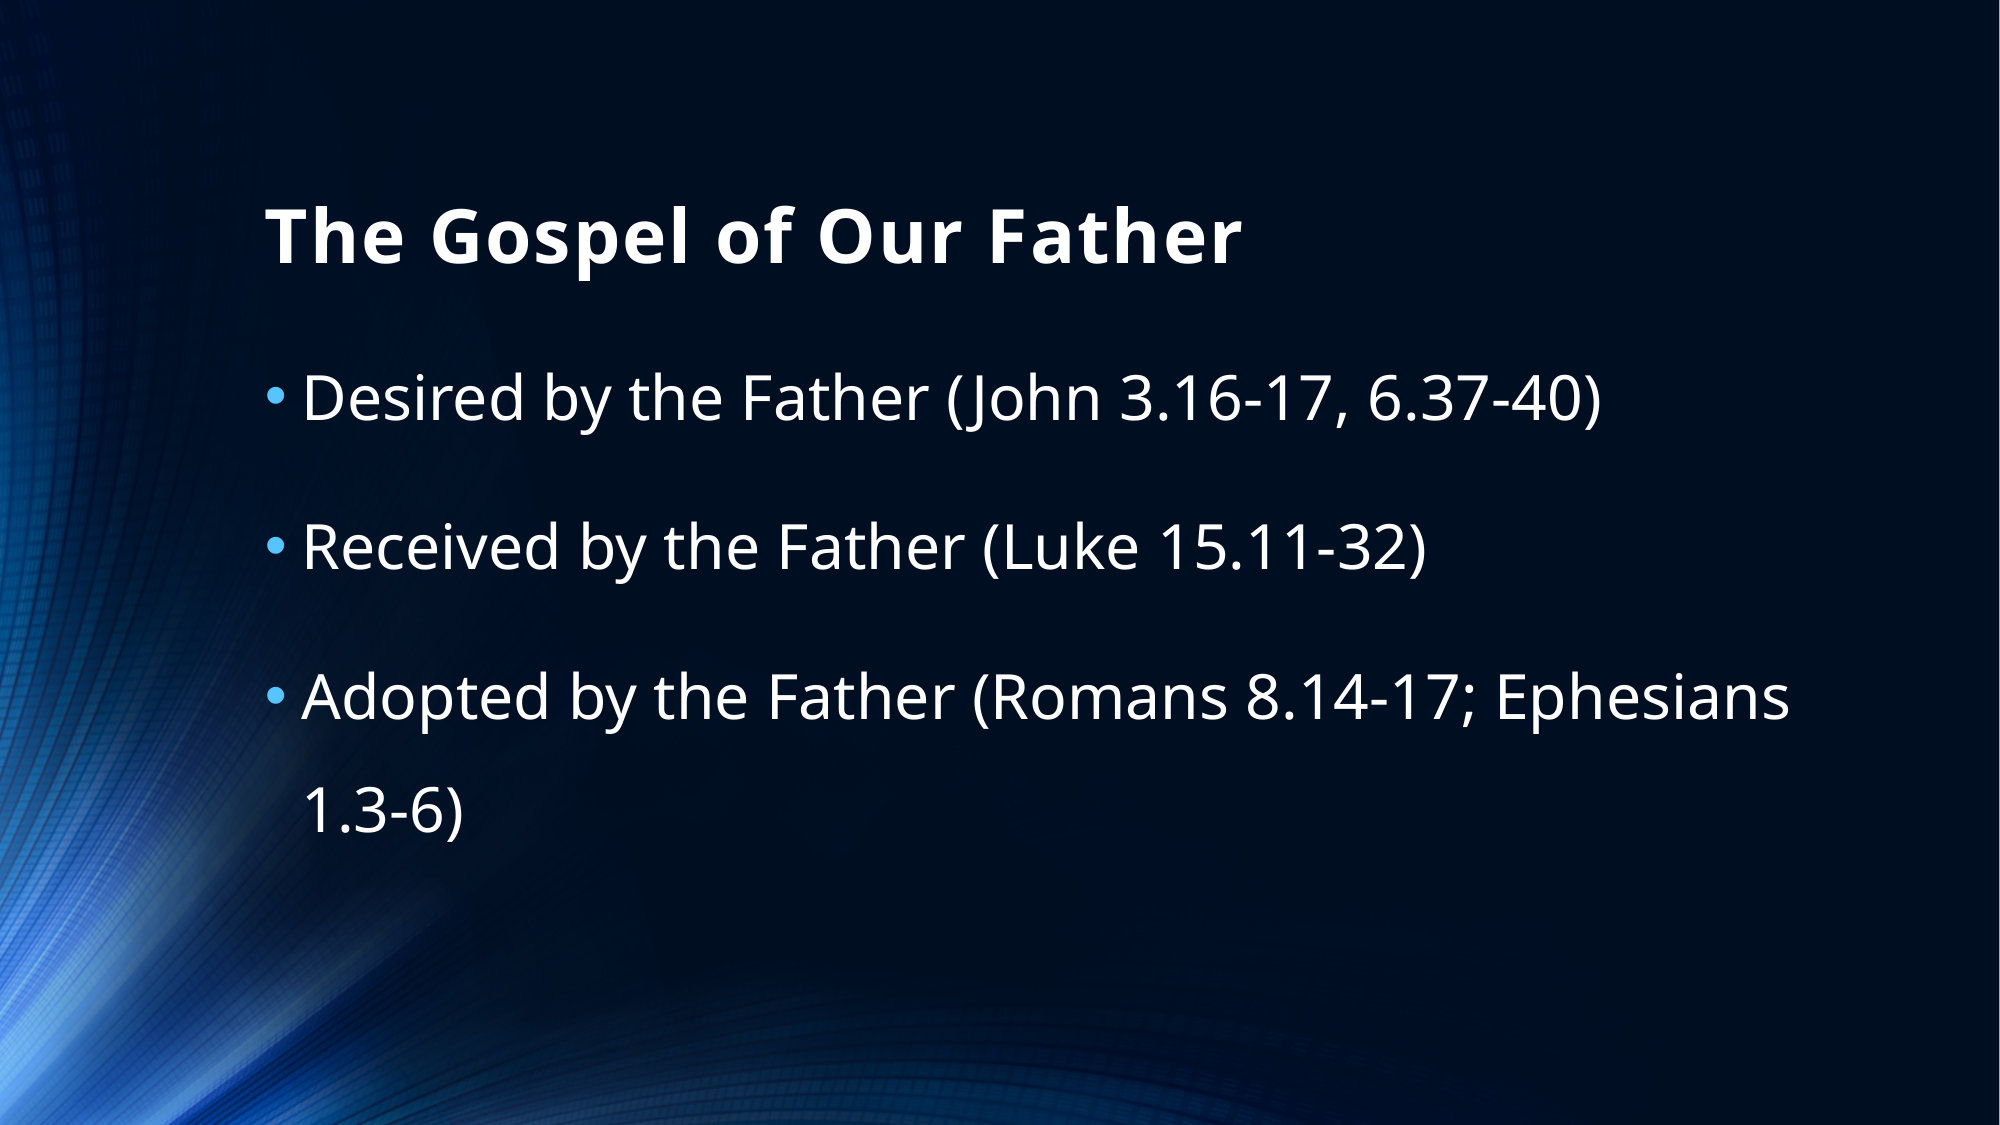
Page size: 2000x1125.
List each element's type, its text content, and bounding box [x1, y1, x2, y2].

picture [0, 0, 2000, 1125]
list Desired by the Father (John 3.16-17, 6.37-40) Received by the Father (Luke 15.11-32) Adopted by the Father (Romans 8.14-17; Ephesians 1.3-6) [249, 312, 1813, 988]
title The Gospel of Our Father [249, 62, 1750, 288]
